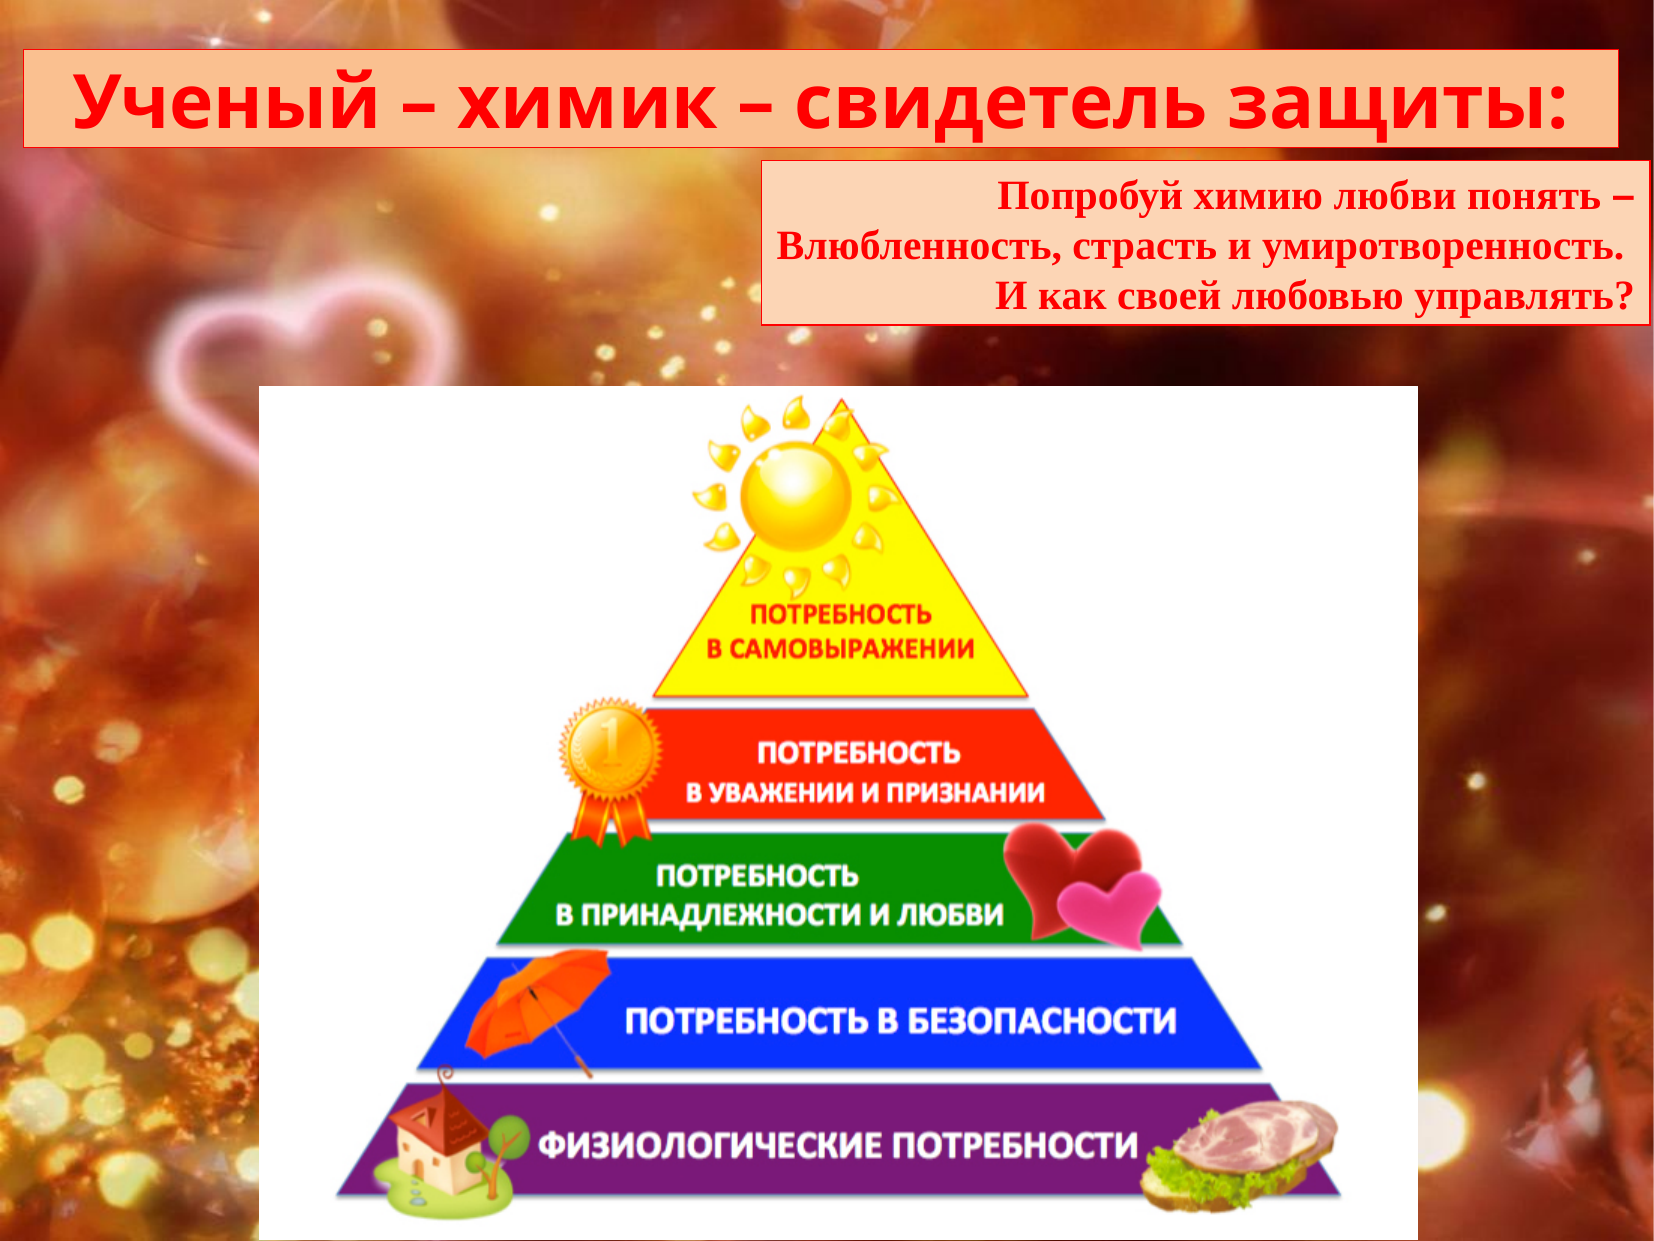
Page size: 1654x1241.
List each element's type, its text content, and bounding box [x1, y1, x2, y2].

picture [0, 0, 1654, 1241]
title Ученый – химик – свидетель защиты: [23, 49, 1619, 148]
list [259, 386, 1418, 1241]
text_box Попробуй химию любви понять – Влюбленность, страсть и умиротворенность. И как своей любовью управлять? [761, 160, 1650, 325]
